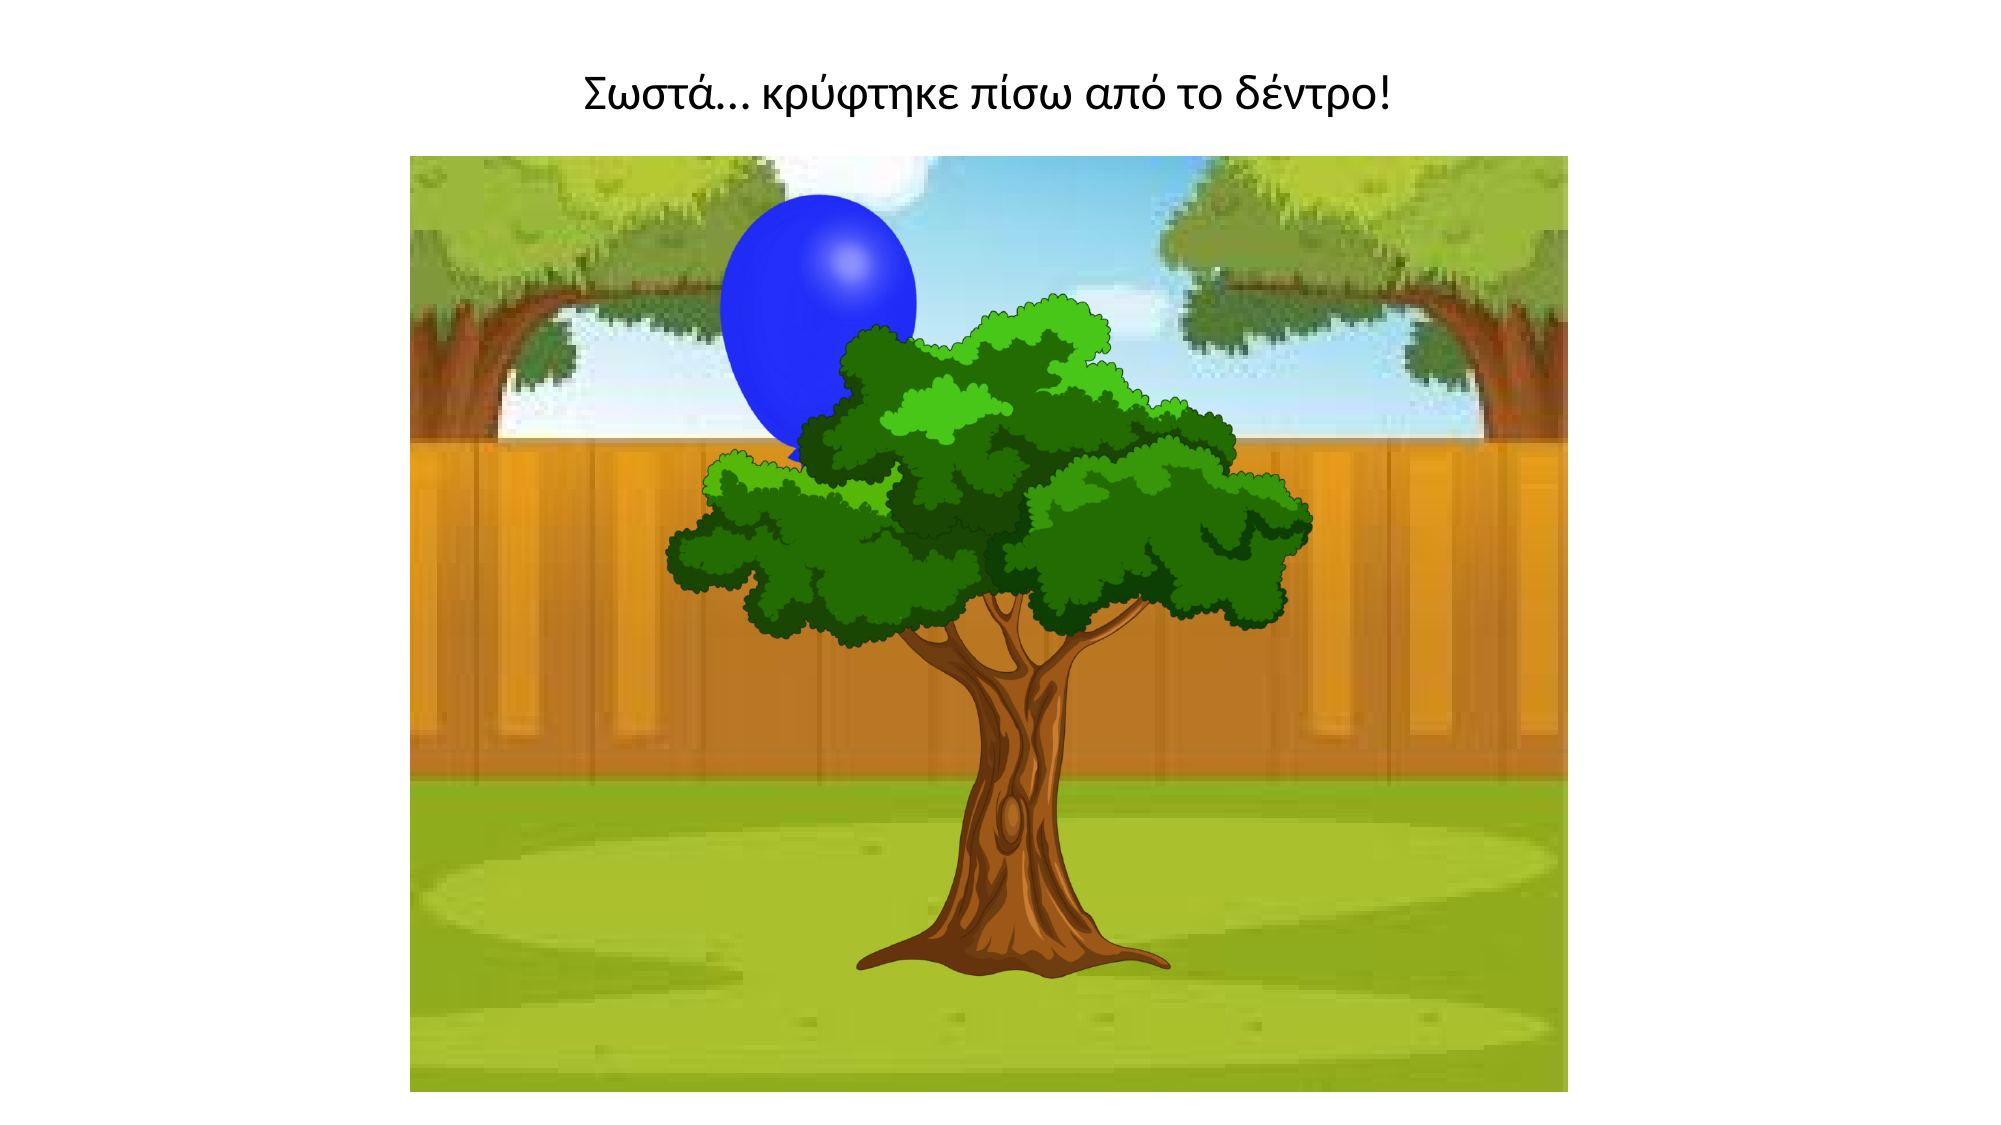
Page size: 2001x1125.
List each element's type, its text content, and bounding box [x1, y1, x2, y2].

text_box Σωστά… κρύφτηκε πίσω από το δέντρο! [569, 52, 1409, 128]
picture [410, 156, 1568, 1092]
